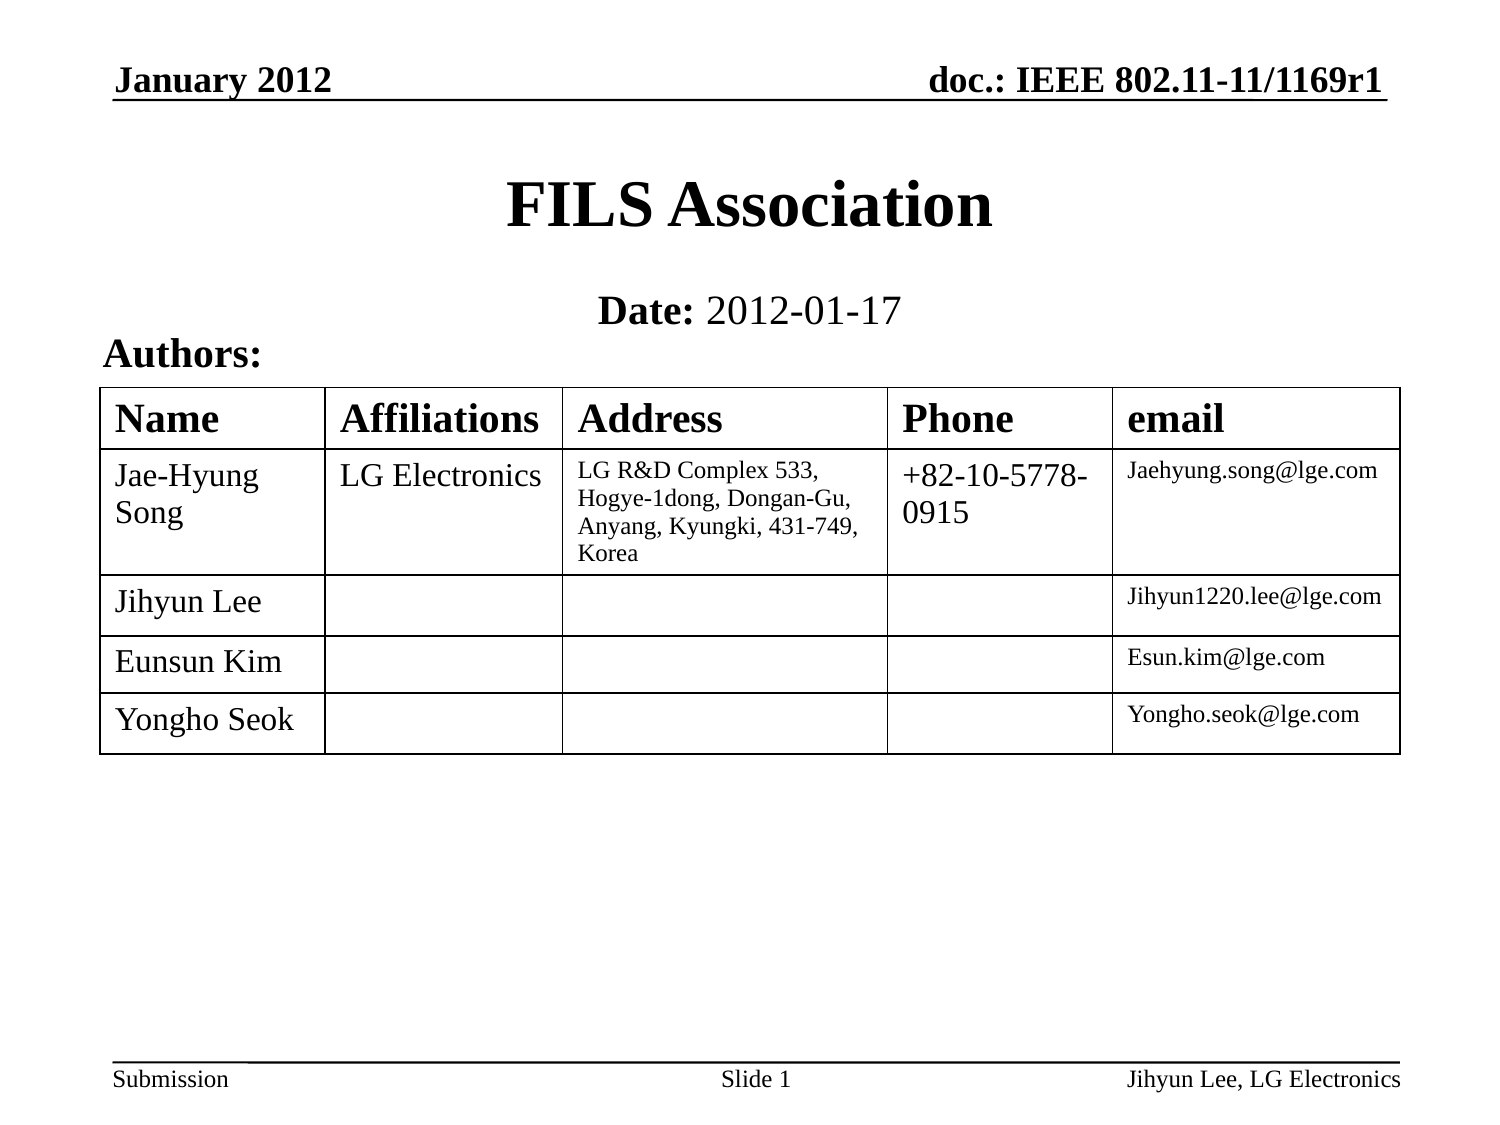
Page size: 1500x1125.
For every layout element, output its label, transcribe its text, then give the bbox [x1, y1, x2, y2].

list Date: 2012-01-17 [112, 274, 1388, 338]
table_cell Jaehyung.song@lge.com [1113, 450, 1399, 574]
table_cell [326, 694, 562, 753]
table_cell [888, 576, 1112, 635]
table_cell [563, 576, 887, 635]
table_cell +82-10-5778-0915 [888, 450, 1112, 574]
table_header email [1113, 388, 1399, 448]
table_header Phone [888, 388, 1112, 448]
table_cell [563, 694, 887, 753]
table_cell Yongho Seok [101, 694, 324, 753]
table_cell LG Electronics [326, 450, 562, 574]
table_cell [888, 694, 1112, 753]
table_cell [326, 637, 562, 692]
footer Jihyun Lee, LG Electronics [1067, 1061, 1402, 1093]
table_cell Jihyun Lee [101, 576, 324, 635]
slide_number Slide 1 [712, 1061, 800, 1093]
table_cell [888, 637, 1112, 692]
text_box Authors: [87, 318, 325, 381]
table_cell Esun.kim@lge.com [1113, 637, 1399, 692]
table_header Name [101, 388, 324, 448]
table_cell Yongho.seok@lge.com [1113, 694, 1399, 753]
table_header Affiliations [326, 388, 562, 448]
table_header Address [563, 388, 887, 448]
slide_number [114, 54, 335, 101]
table_cell Jihyun1220.lee@lge.com [1113, 576, 1399, 635]
table_cell [326, 576, 562, 635]
title FILS Association [112, 112, 1388, 274]
table_cell LG R&D Complex 533, Hogye-1dong, Dongan-Gu, Anyang, Kyungki, 431-749, Korea [563, 450, 887, 574]
table_cell Jae-Hyung Song [101, 450, 324, 574]
table_cell [563, 637, 887, 692]
table_cell Eunsun Kim [101, 637, 324, 692]
